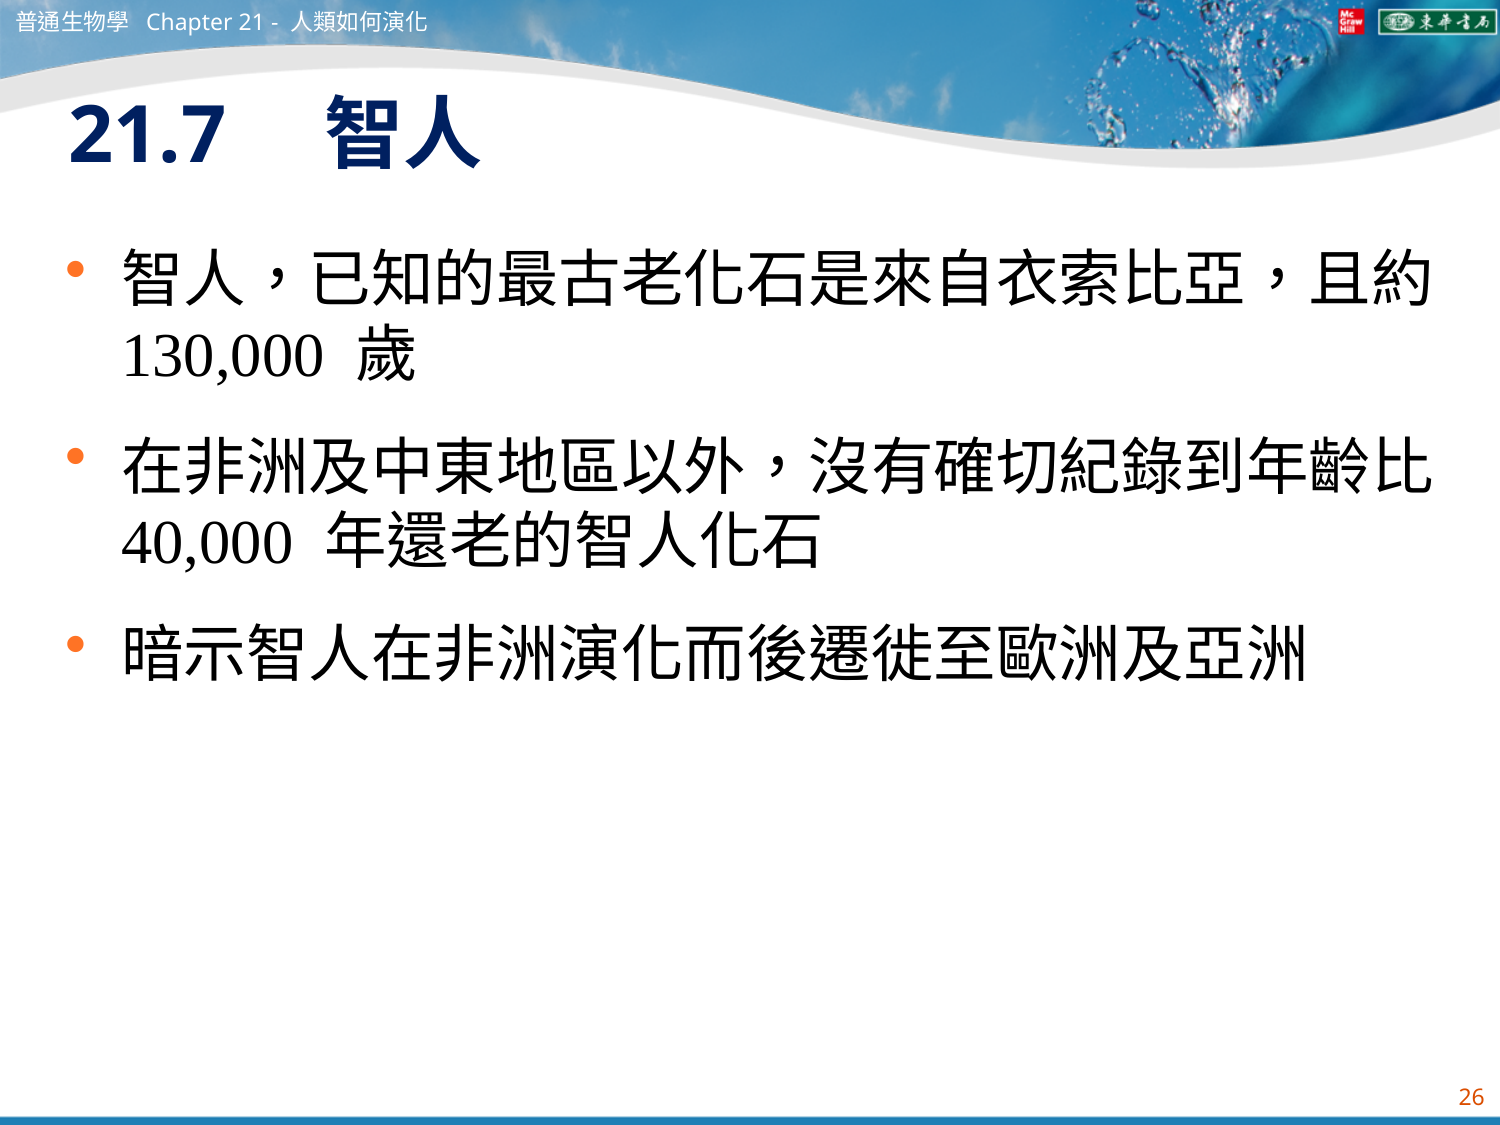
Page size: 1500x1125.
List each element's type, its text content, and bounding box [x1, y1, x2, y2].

footer 普通生物學 Chapter 21 - 人類如何演化 [0, 0, 476, 41]
title 21.7 智人 [53, 54, 1447, 209]
picture [0, 0, 1500, 1125]
list 智人，已知的最古老化石是來自衣索比亞，且約 130,000 歲 在非洲及中東地區以外，沒有確切紀錄到年齡比 40,000 年還老的智人化石 暗示智人在非洲演化而後遷徙至歐洲及亞洲 [50, 231, 1451, 1083]
slide_number 26 [1411, 1074, 1500, 1123]
